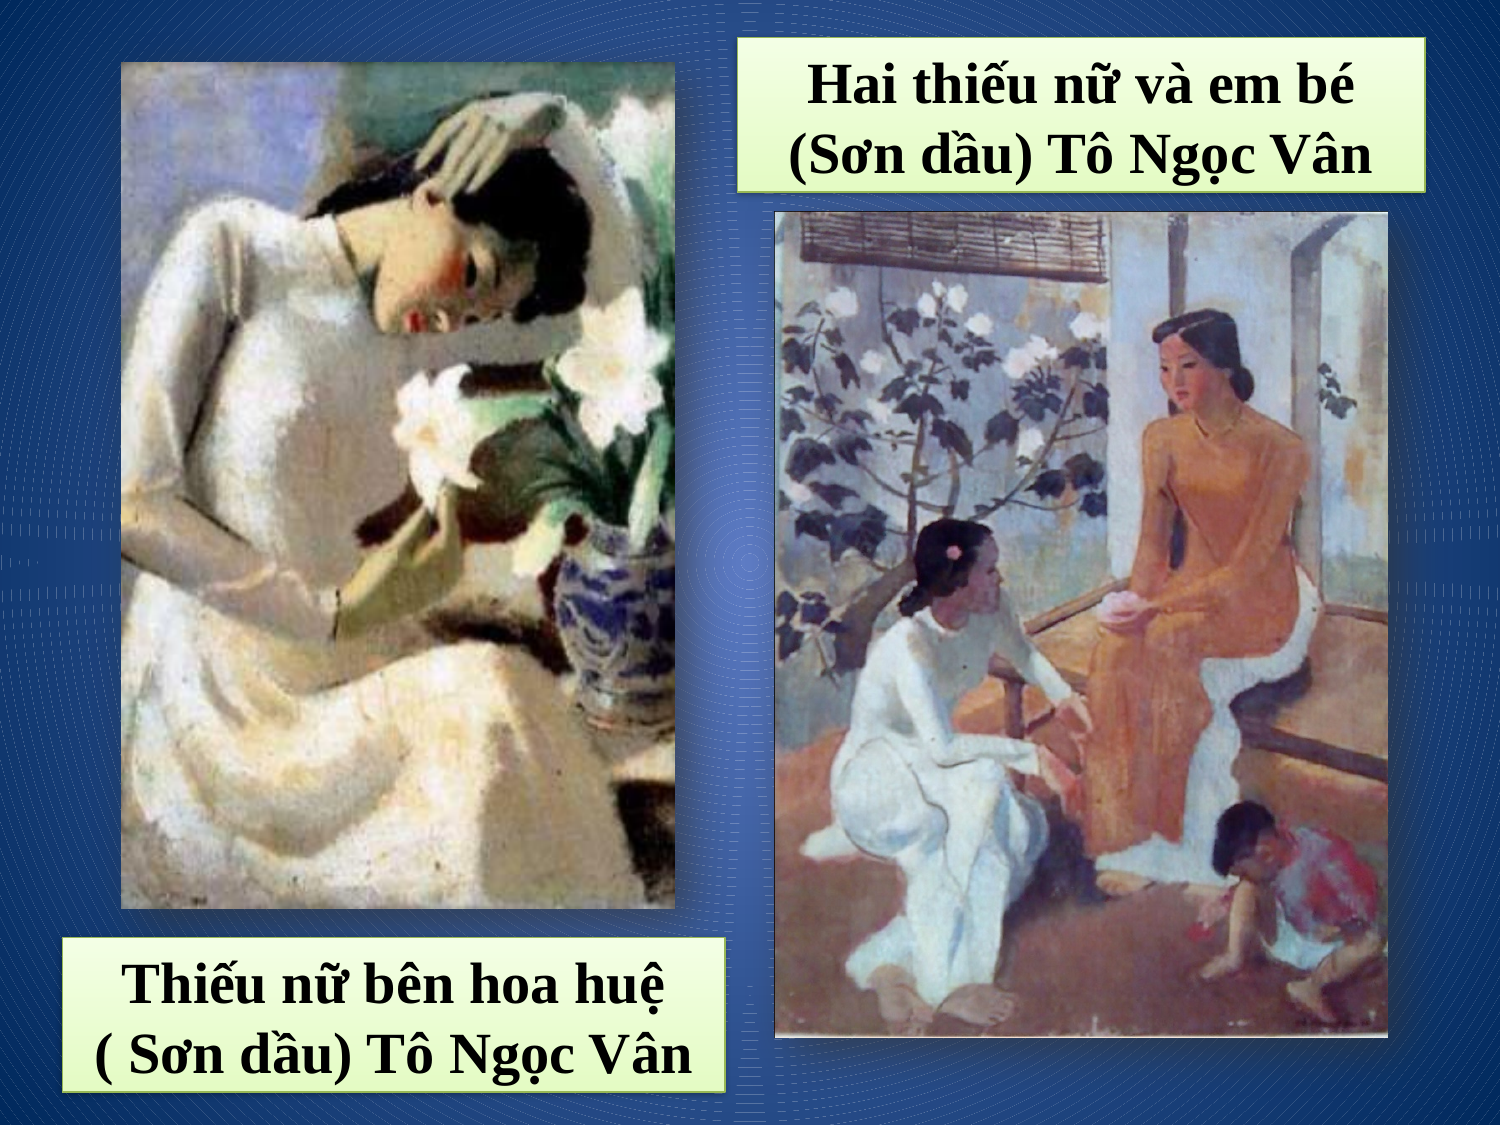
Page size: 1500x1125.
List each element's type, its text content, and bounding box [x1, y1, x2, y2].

picture [774, 211, 1388, 1038]
text_box Thiếu nữ bên hoa huệ ( Sơn dầu) Tô Ngọc Vân [62, 937, 726, 1093]
text_box Hai thiếu nữ và em bé (Sơn dầu) Tô Ngọc Vân [737, 37, 1426, 193]
picture [120, 62, 676, 909]
